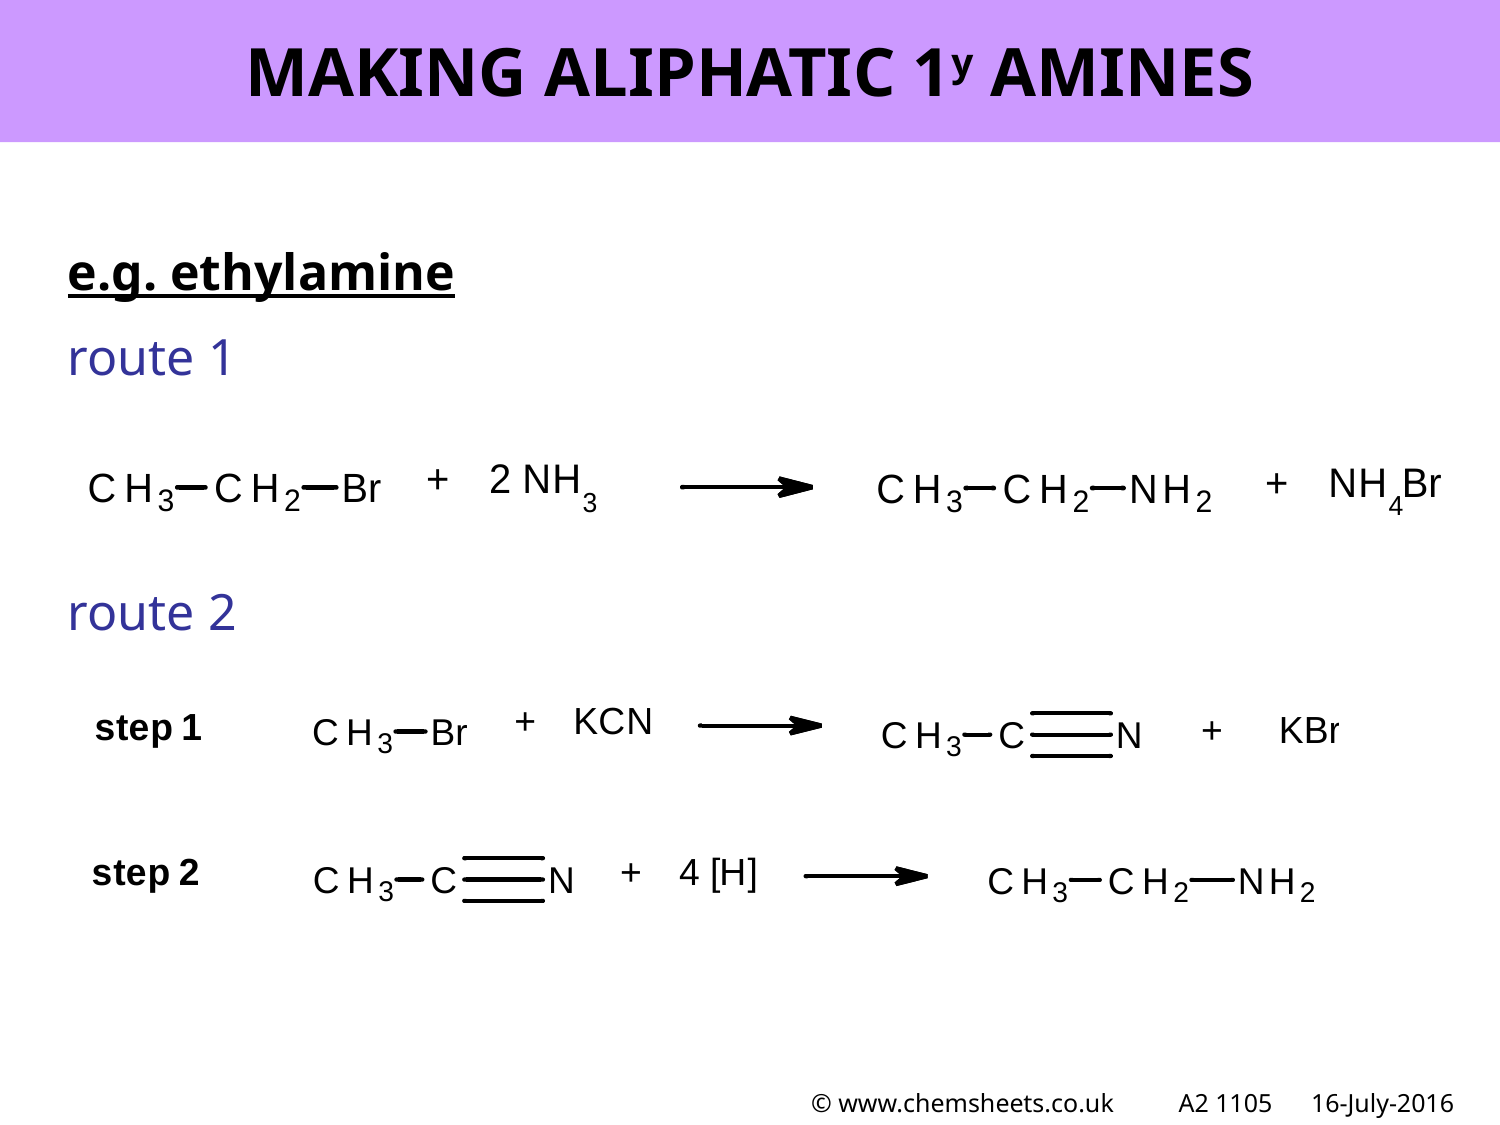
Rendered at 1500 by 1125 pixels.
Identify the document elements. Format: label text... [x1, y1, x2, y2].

text_box e.g. ethylamine route 1 route 2 [53, 172, 1447, 436]
text_box e.g. ethylamine route 1 route 2 [53, 543, 1447, 648]
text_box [88, 678, 1339, 927]
text_box © www.chemsheets.co.uk A2 1105 16-July-2016 [431, 1079, 1470, 1125]
text_box MAKING ALIPHATIC 1y AMINES [0, 0, 1500, 143]
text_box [52, 432, 1443, 540]
